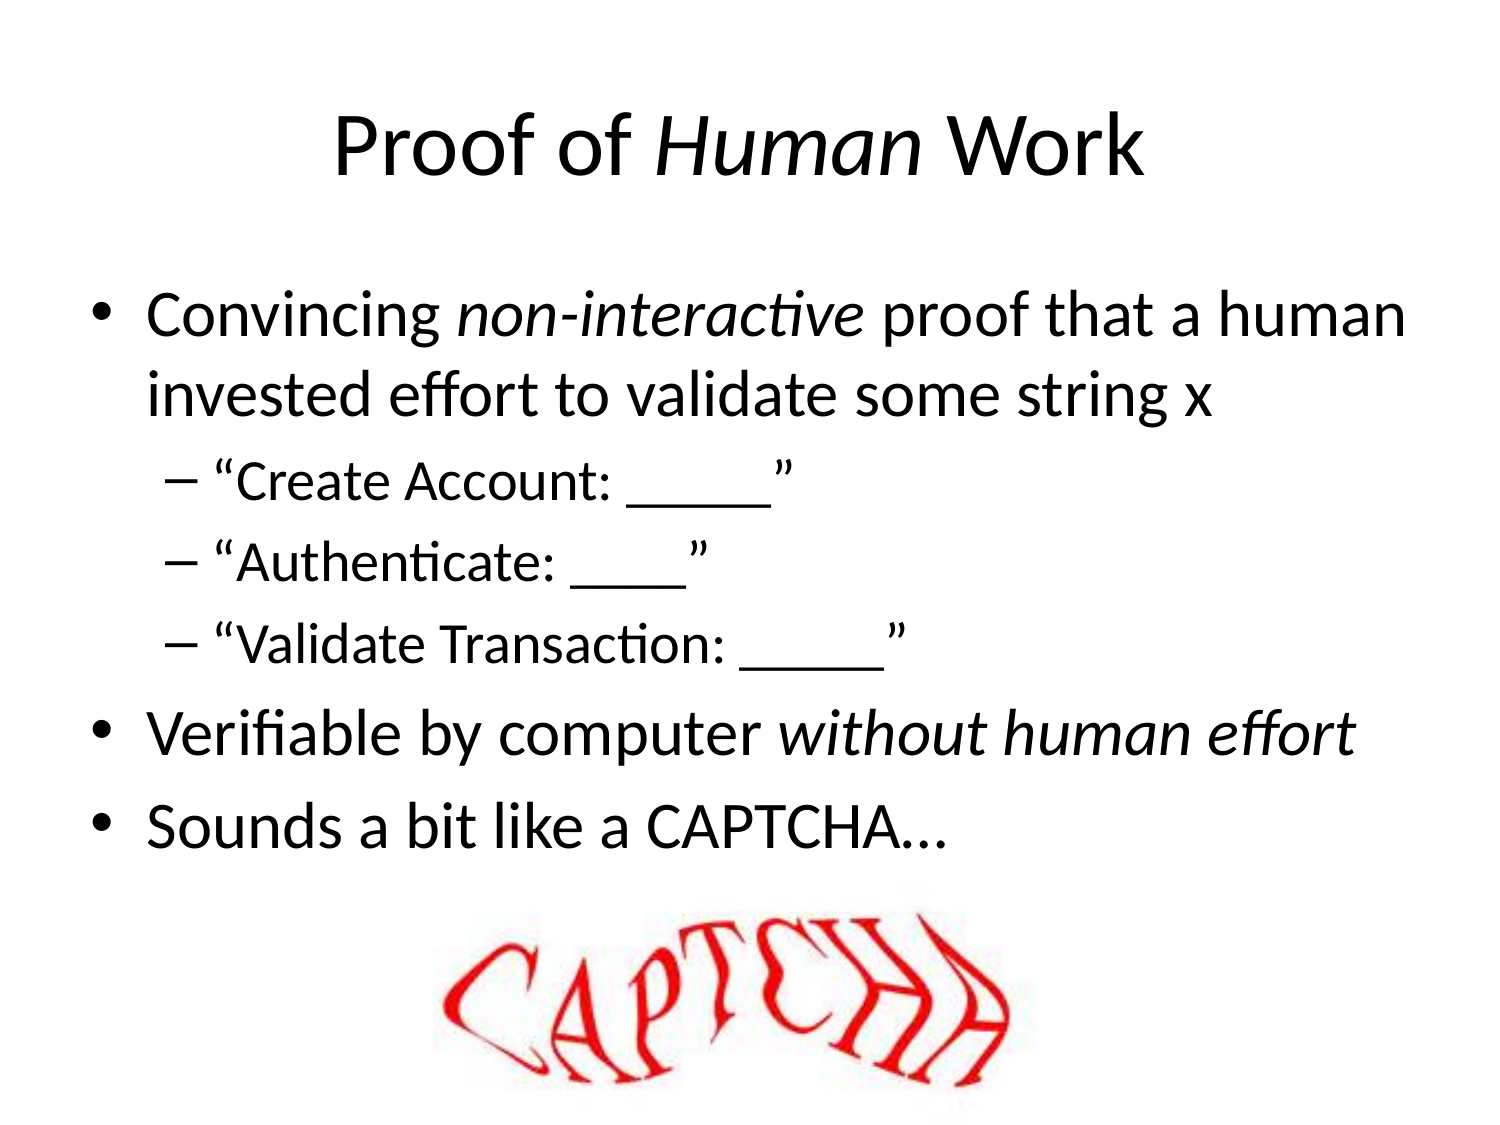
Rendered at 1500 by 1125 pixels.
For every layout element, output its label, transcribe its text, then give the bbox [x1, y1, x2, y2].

list Convincing non-interactive proof that a human invested effort to validate some string x “Create Account: _____” “Authenticate: ____” “Validate Transaction: _____” Verifiable by computer without human effort Sounds a bit like a CAPTCHA… [75, 262, 1425, 1005]
picture [399, 877, 1063, 1125]
title Proof of Human Work [75, 45, 1425, 233]
